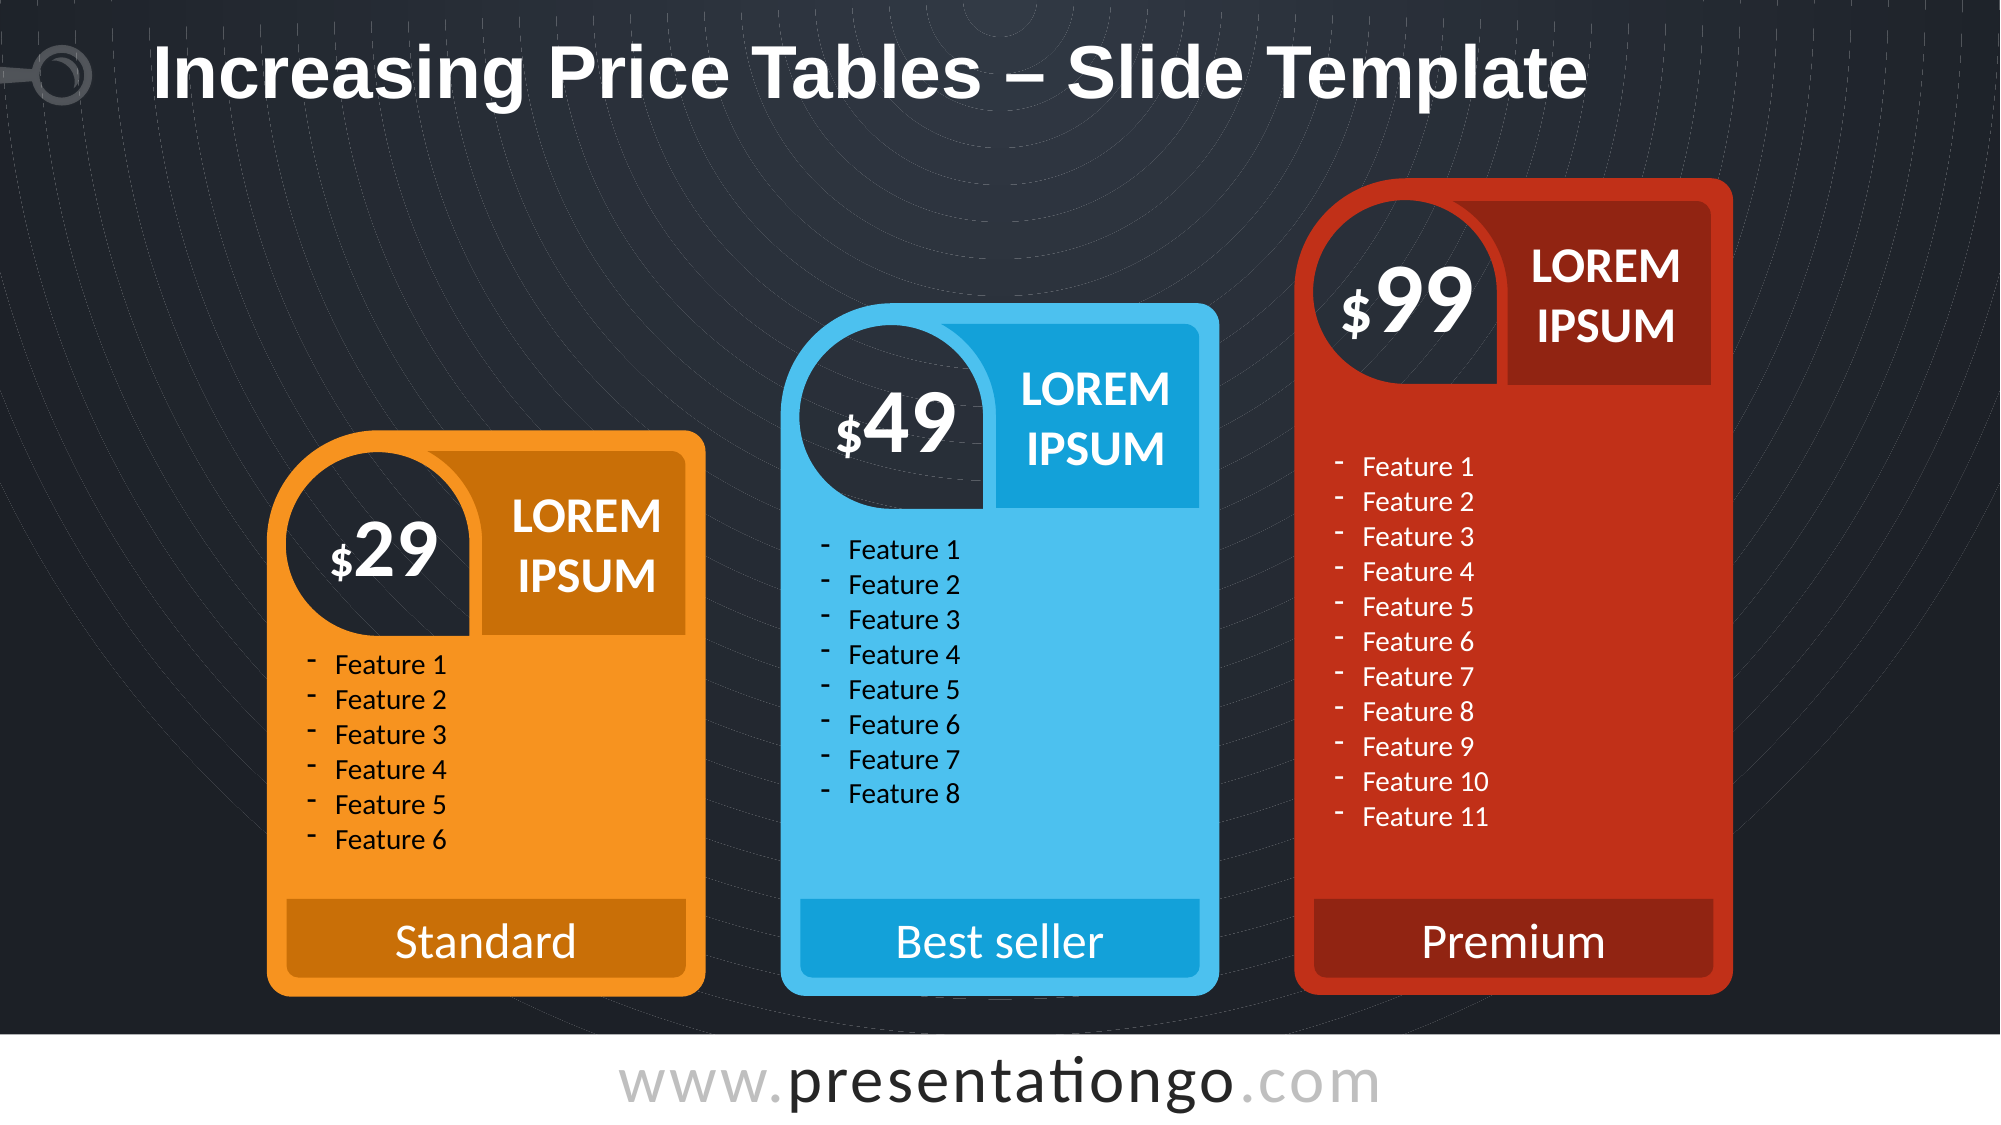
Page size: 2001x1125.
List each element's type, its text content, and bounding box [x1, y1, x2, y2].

title Increasing Price Tables – Slide Template [137, 26, 1863, 148]
text_box Premium [1314, 898, 1714, 978]
text_box Best seller [800, 898, 1200, 978]
text_box $49 [801, 353, 990, 479]
text_box [427, 451, 686, 635]
text_box [780, 303, 1220, 996]
text_box Feature 1 Feature 2 Feature 3 Feature 4 Feature 5 Feature 6 [306, 637, 666, 863]
text_box Feature 1 Feature 2 Feature 3 Feature 4 Feature 5 Feature 6 Feature 7 Feature 8 [820, 522, 1180, 818]
text_box LOREM IPSUM [1005, 347, 1187, 483]
text_box Standard [286, 898, 686, 978]
text_box $99 [1313, 225, 1501, 361]
text_box LOREM IPSUM [497, 474, 678, 610]
text_box [1294, 178, 1734, 995]
text_box [941, 323, 1200, 508]
text_box [266, 430, 706, 997]
text_box LOREM IPSUM [1516, 224, 1697, 360]
text_box Feature 1 Feature 2 Feature 3 Feature 4 Feature 5 Feature 6 Feature 7 Feature 8 Feature 9 Feature 10 Feature 11 [1334, 440, 1693, 840]
text_box [1452, 201, 1711, 385]
text_box $29 [289, 485, 478, 601]
